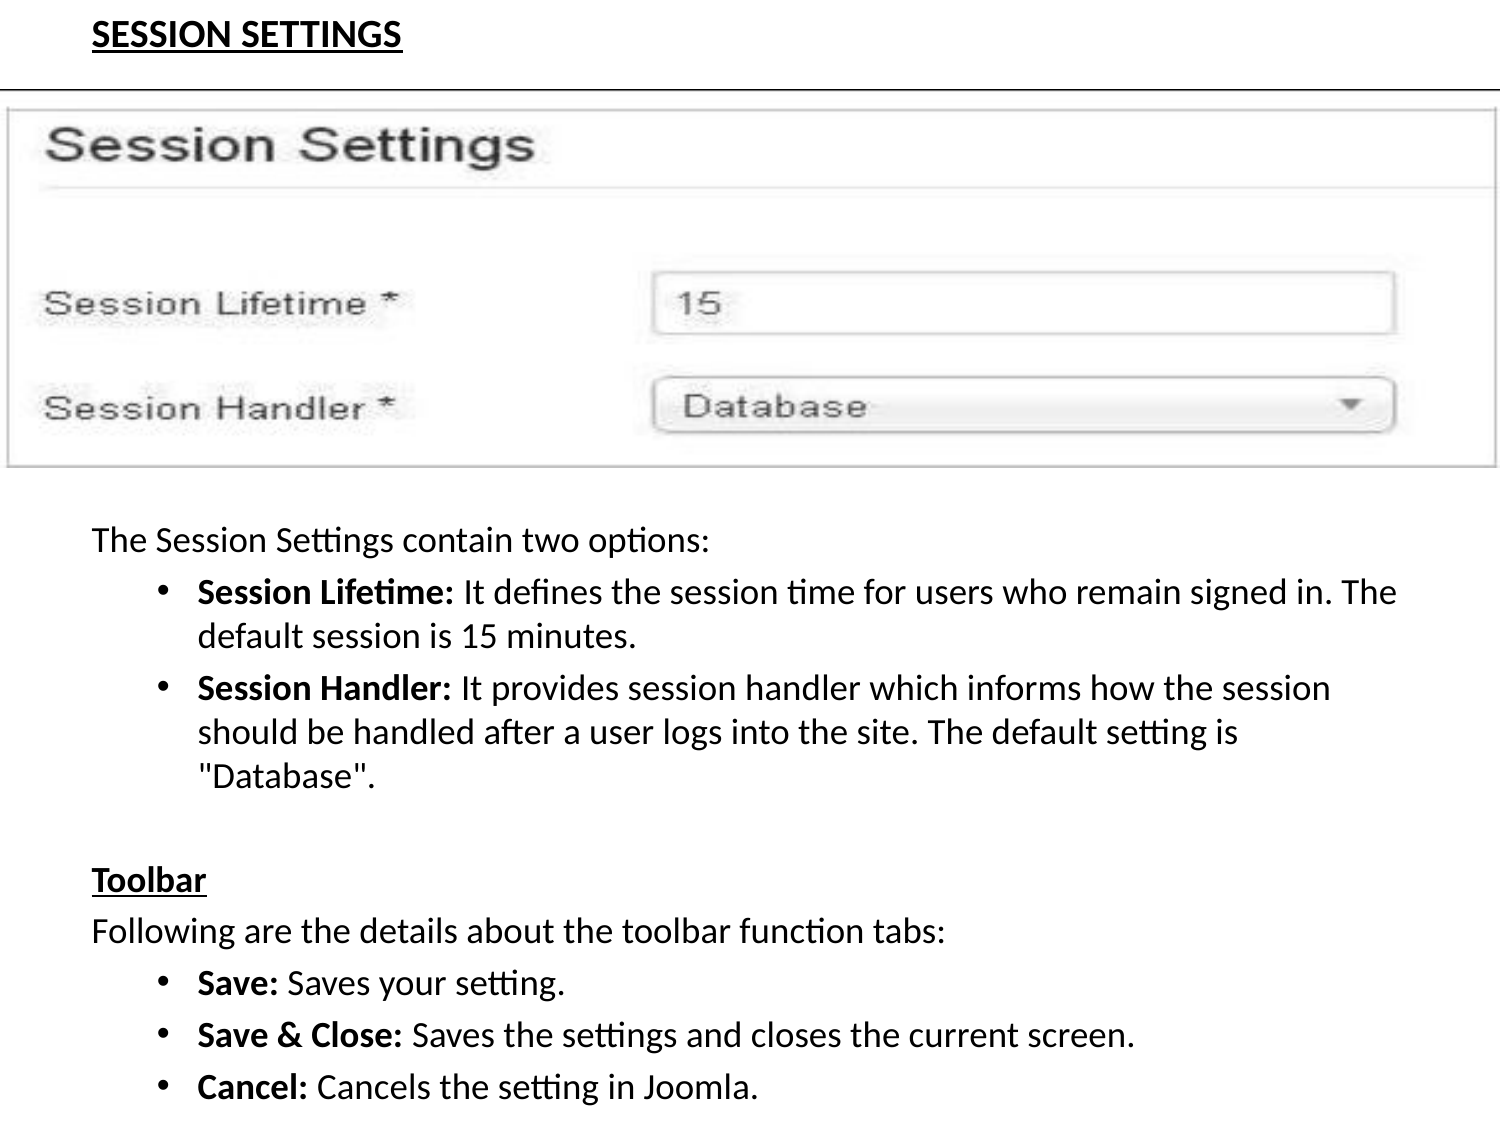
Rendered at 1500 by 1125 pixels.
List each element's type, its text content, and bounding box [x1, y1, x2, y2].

picture [0, 89, 1500, 469]
list SESSION SETTINGS The Session Settings contain two options: Session Lifetime: It defines the session time for users who remain signed in. The default session is 15 minutes. Session Handler: It provides session handler which informs how the session should be handled after a user logs into the site. The default setting is "Database". Toolbar Following are the details about the toolbar function tabs: Save: Saves your setting. Save & Close: Saves the settings and closes the current screen. Cancel: Cancels the setting in Joomla. [76, 476, 1427, 1125]
list SESSION SETTINGS The Session Settings contain two options: Session Lifetime: It defines the session time for users who remain signed in. The default session is 15 minutes. Session Handler: It provides session handler which informs how the session should be handled after a user logs into the site. The default setting is "Database". Toolbar Following are the details about the toolbar function tabs: Save: Saves your setting. Save & Close: Saves the settings and closes the current screen. Cancel: Cancels the setting in Joomla. [76, 0, 1427, 88]
